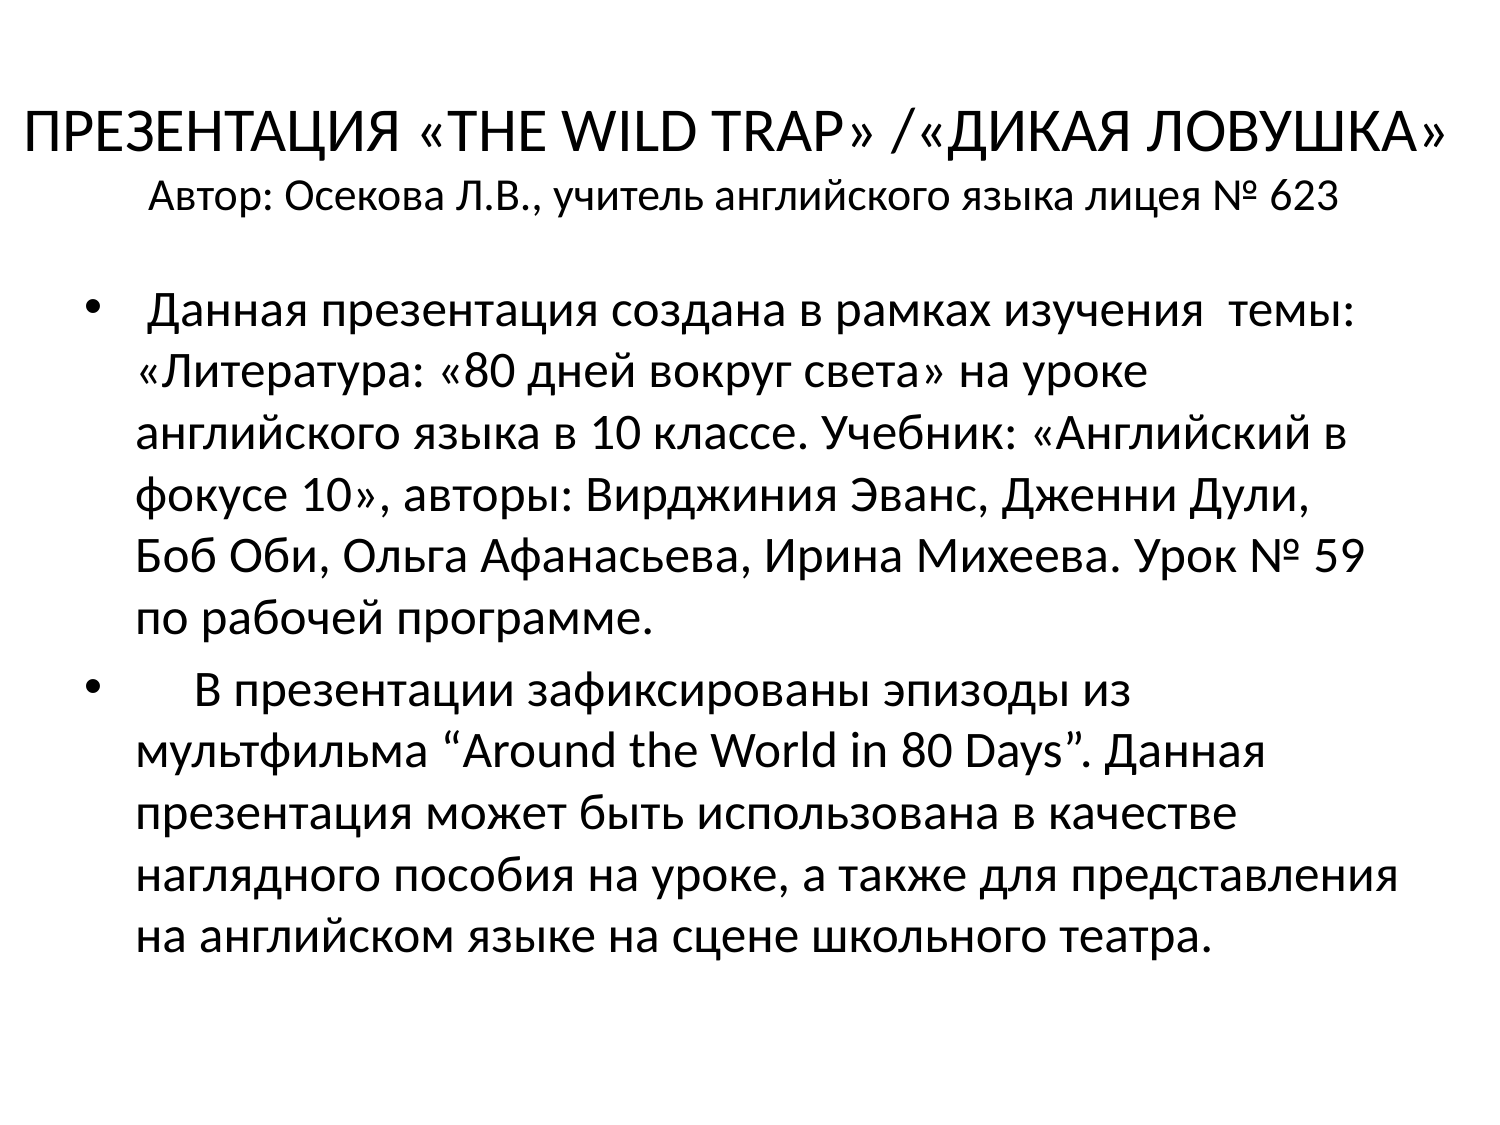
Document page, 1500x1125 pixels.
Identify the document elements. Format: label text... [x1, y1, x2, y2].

list Данная презентация создана в рамках изучения темы: «Литература: «80 дней вокруг света» на уроке английского языка в 10 классе. Учебник: «Английский в фокусе 10», авторы: Вирджиния Эванс, Дженни Дули, Боб Оби, Ольга Афанасьева, Ирина Михеева. Урок № 59 по рабочей программе. В презентации зафиксированы эпизоды из мультфильма “Around the World in 80 Days”. Данная презентация может быть использована в качестве наглядного пособия на уроке, а также для представления на английском языке на сцене школьного театра. [69, 267, 1420, 1025]
title ПРЕЗЕНТАЦИЯ «THE WILD TRAP» /«ДИКАЯ ЛОВУШКА» Автор: Осекова Л.В., учитель английского языка лицея № 623 [0, 45, 1500, 374]
